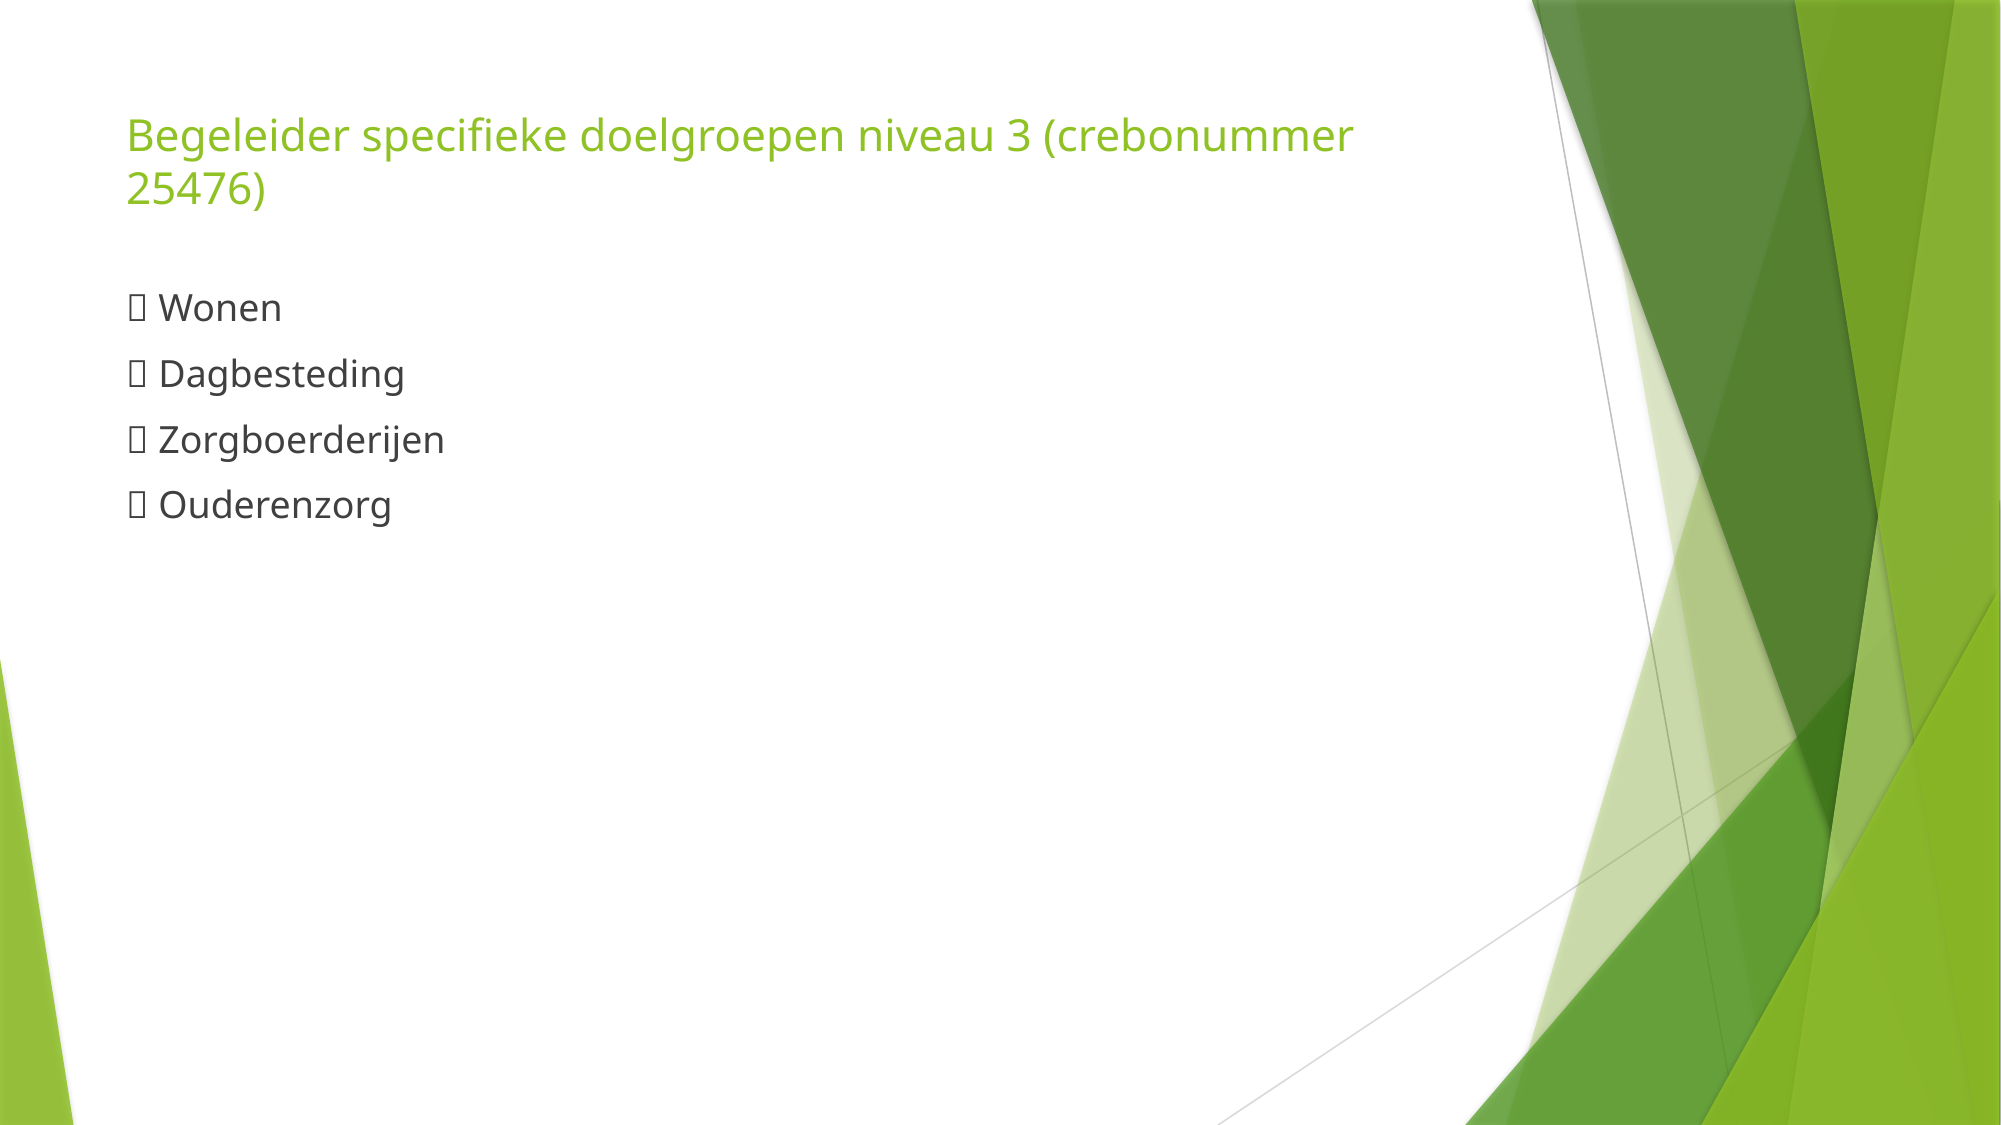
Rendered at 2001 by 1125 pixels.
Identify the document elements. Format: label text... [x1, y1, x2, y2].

title Begeleider specifieke doelgroepen niveau 3 (crebonummer 25476) [111, 99, 1522, 276]
list  Wonen  Dagbesteding  Zorgboerderijen  Ouderenzorg [111, 276, 1522, 913]
